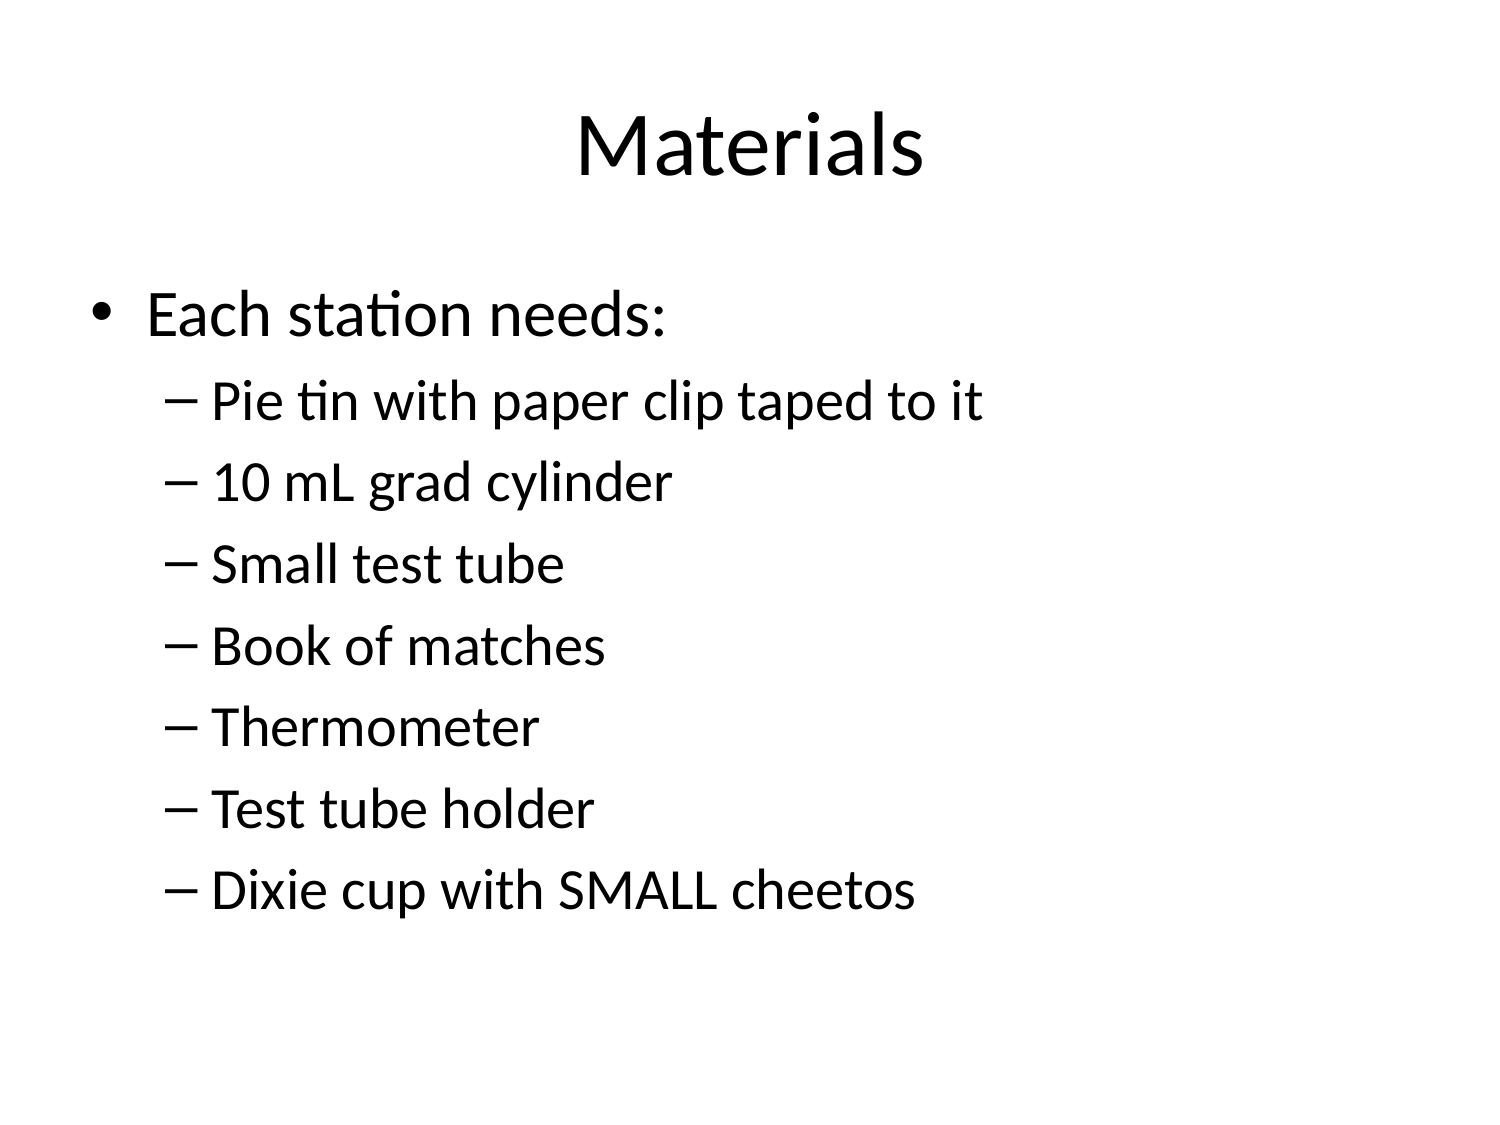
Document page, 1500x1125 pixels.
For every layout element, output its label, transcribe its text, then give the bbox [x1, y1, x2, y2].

list Each station needs: Pie tin with paper clip taped to it 10 mL grad cylinder Small test tube Book of matches Thermometer Test tube holder Dixie cup with SMALL cheetos [74, 262, 1426, 1006]
title Materials [74, 44, 1426, 233]
